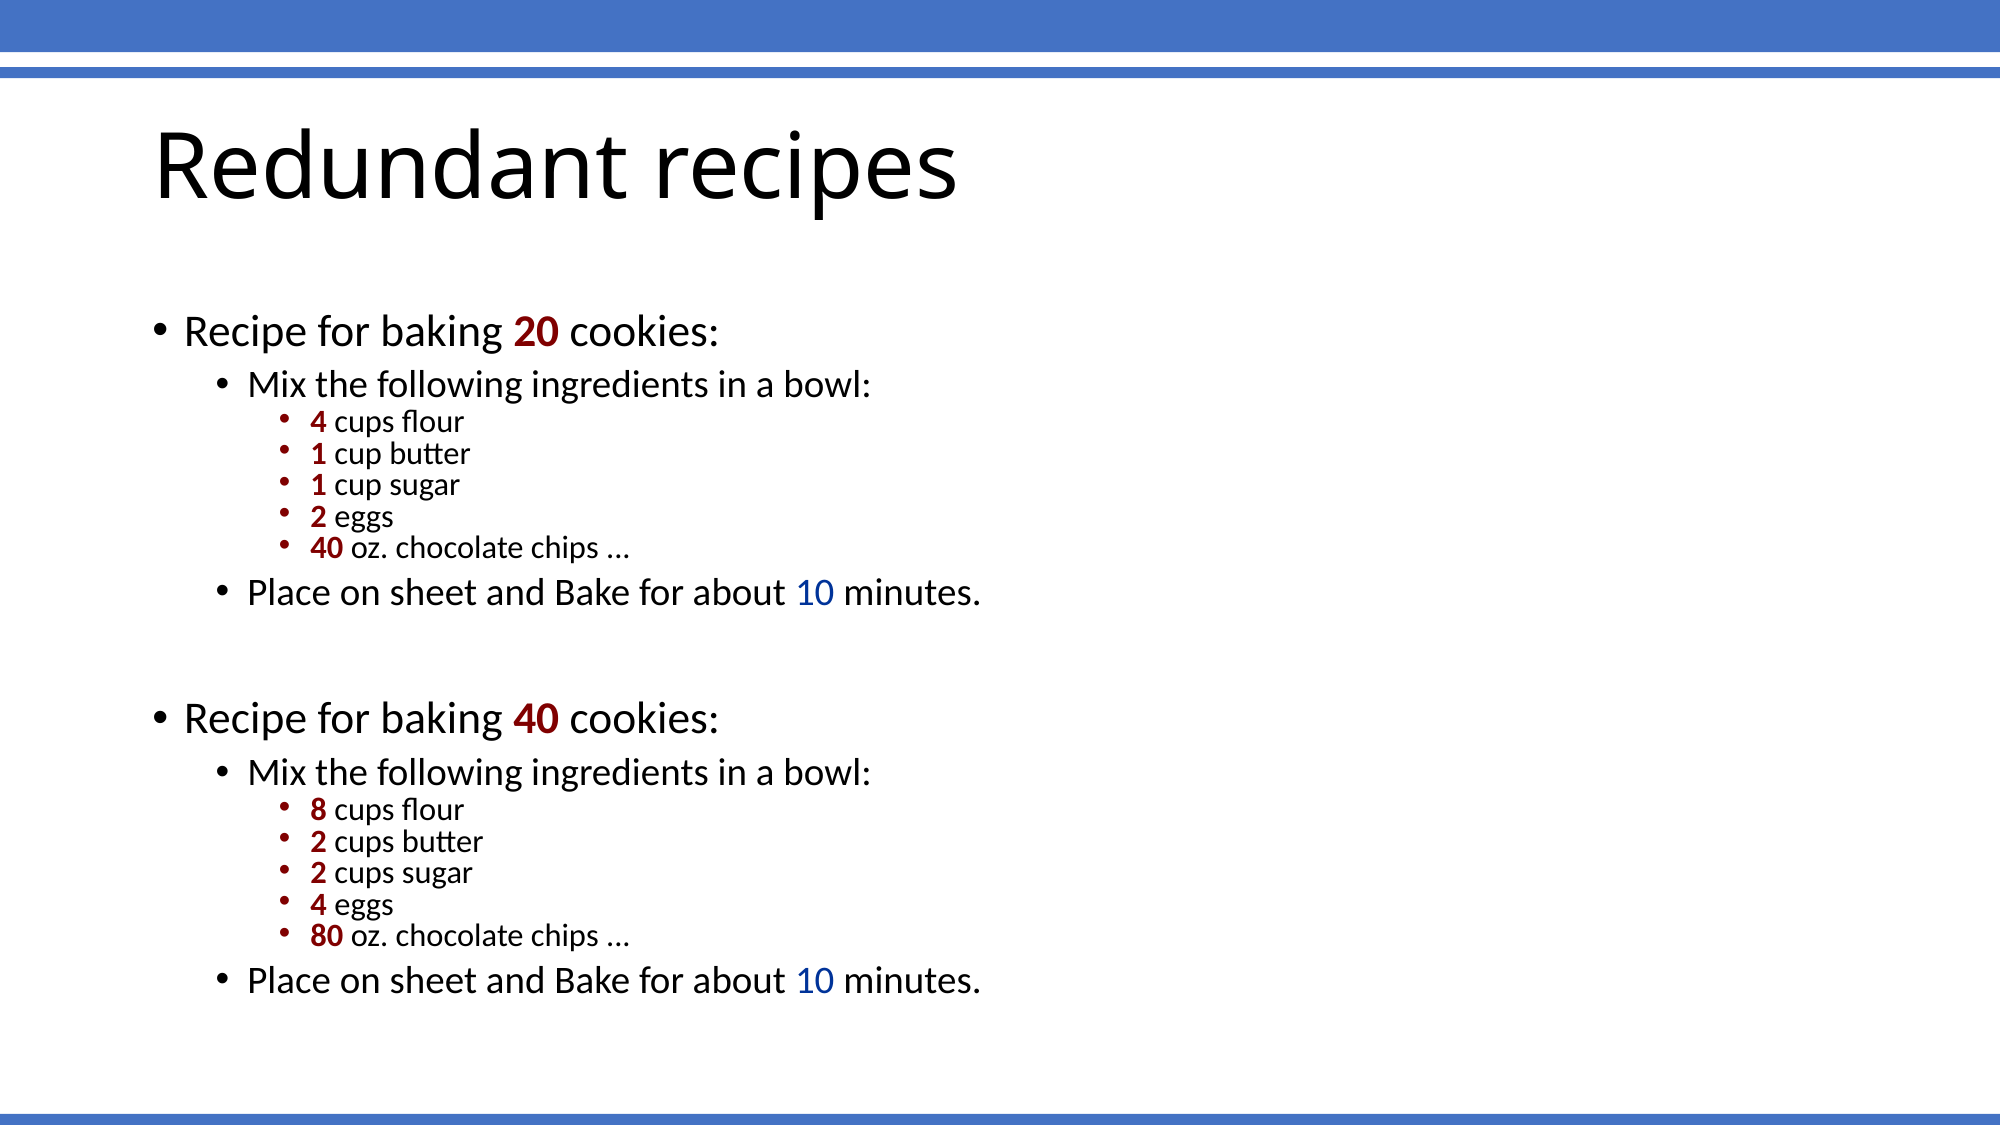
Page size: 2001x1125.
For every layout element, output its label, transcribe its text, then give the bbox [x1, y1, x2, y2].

list Recipe for baking 20 cookies: Mix the following ingredients in a bowl: 4 cups flour 1 cup butter 1 cup sugar 2 eggs 40 oz. chocolate chips ... Place on sheet and Bake for about 10 minutes. Recipe for baking 40 cookies: Mix the following ingredients in a bowl: 8 cups flour 2 cups butter 2 cups sugar 4 eggs 80 oz. chocolate chips ... Place on sheet and Bake for about 10 minutes. [137, 299, 1863, 1014]
title Redundant recipes [137, 59, 1863, 278]
